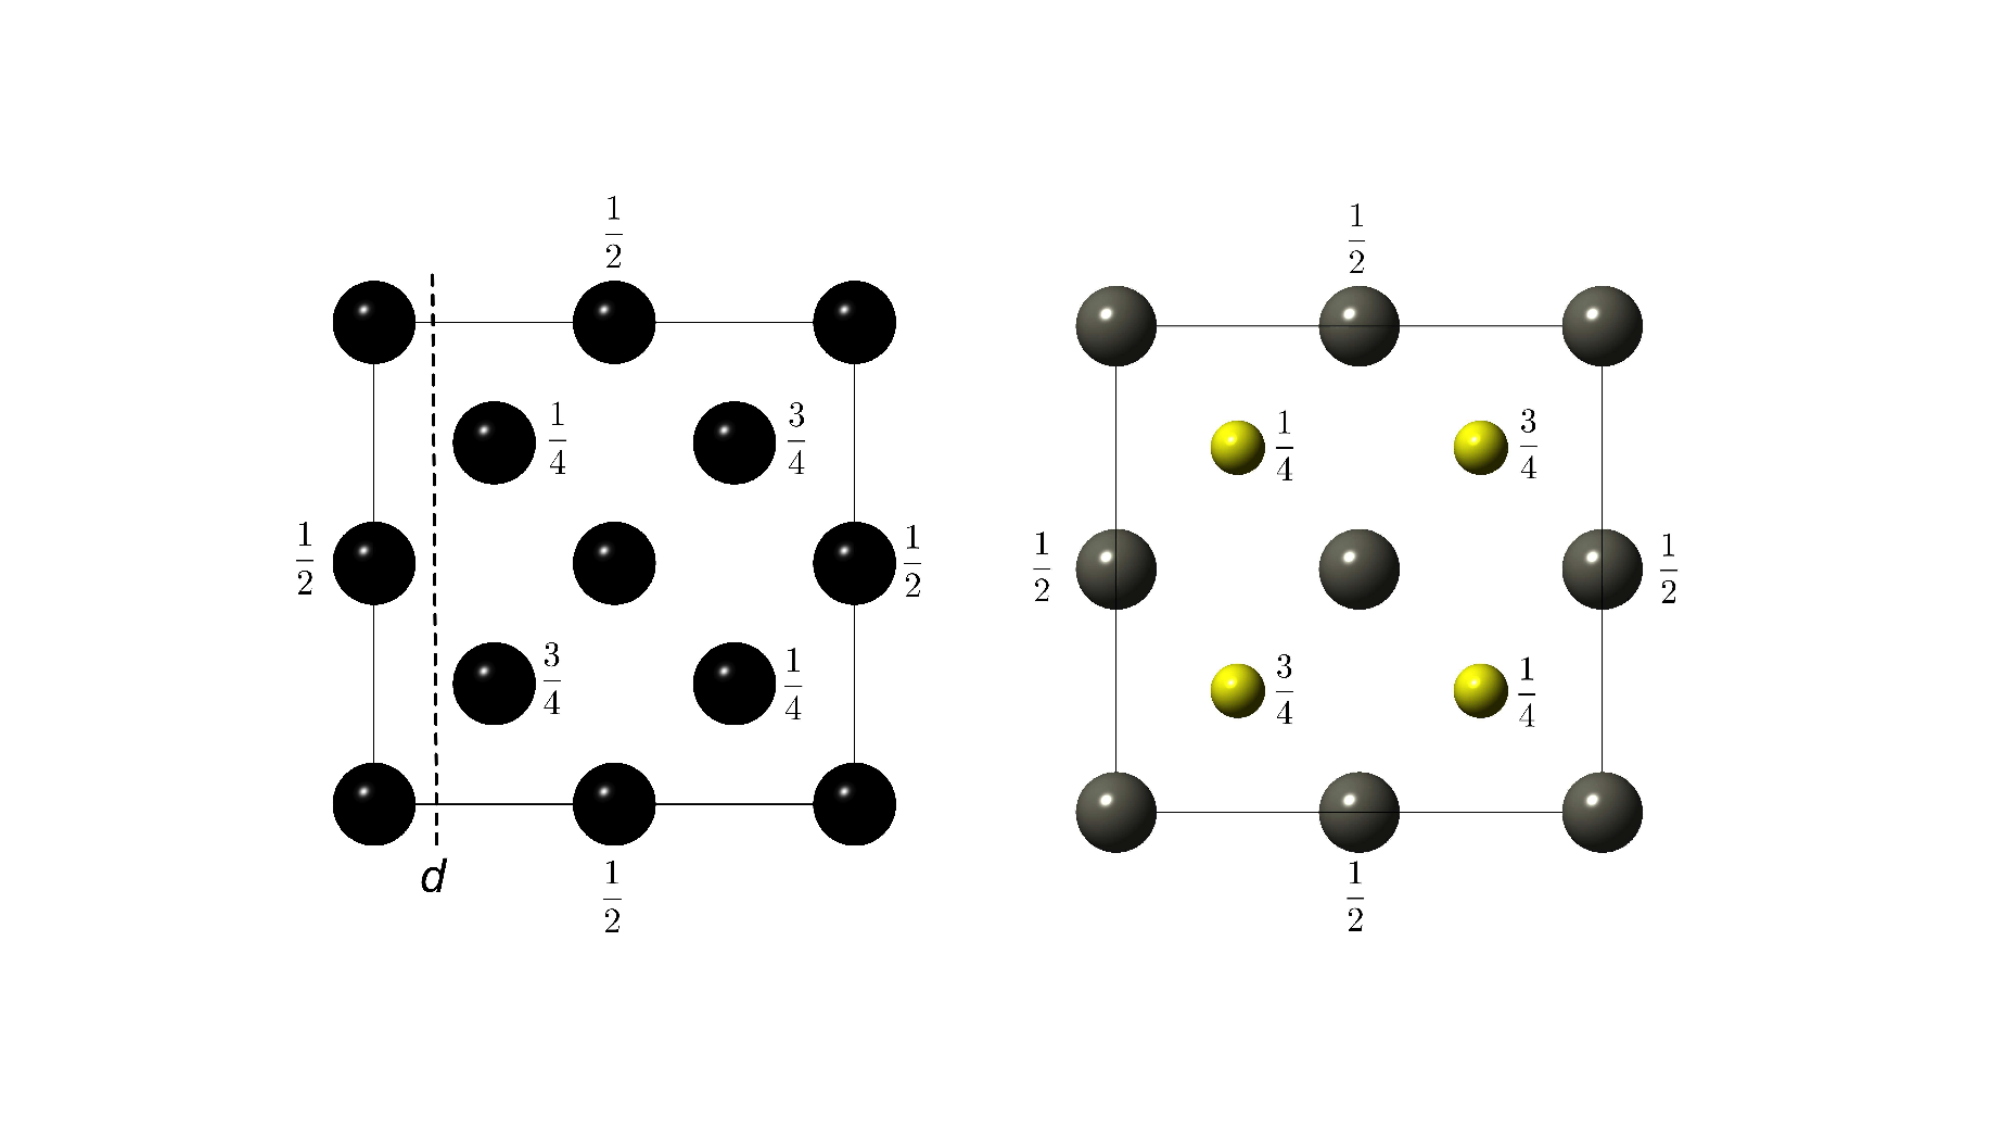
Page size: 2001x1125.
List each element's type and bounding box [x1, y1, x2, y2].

picture [294, 172, 1709, 953]
